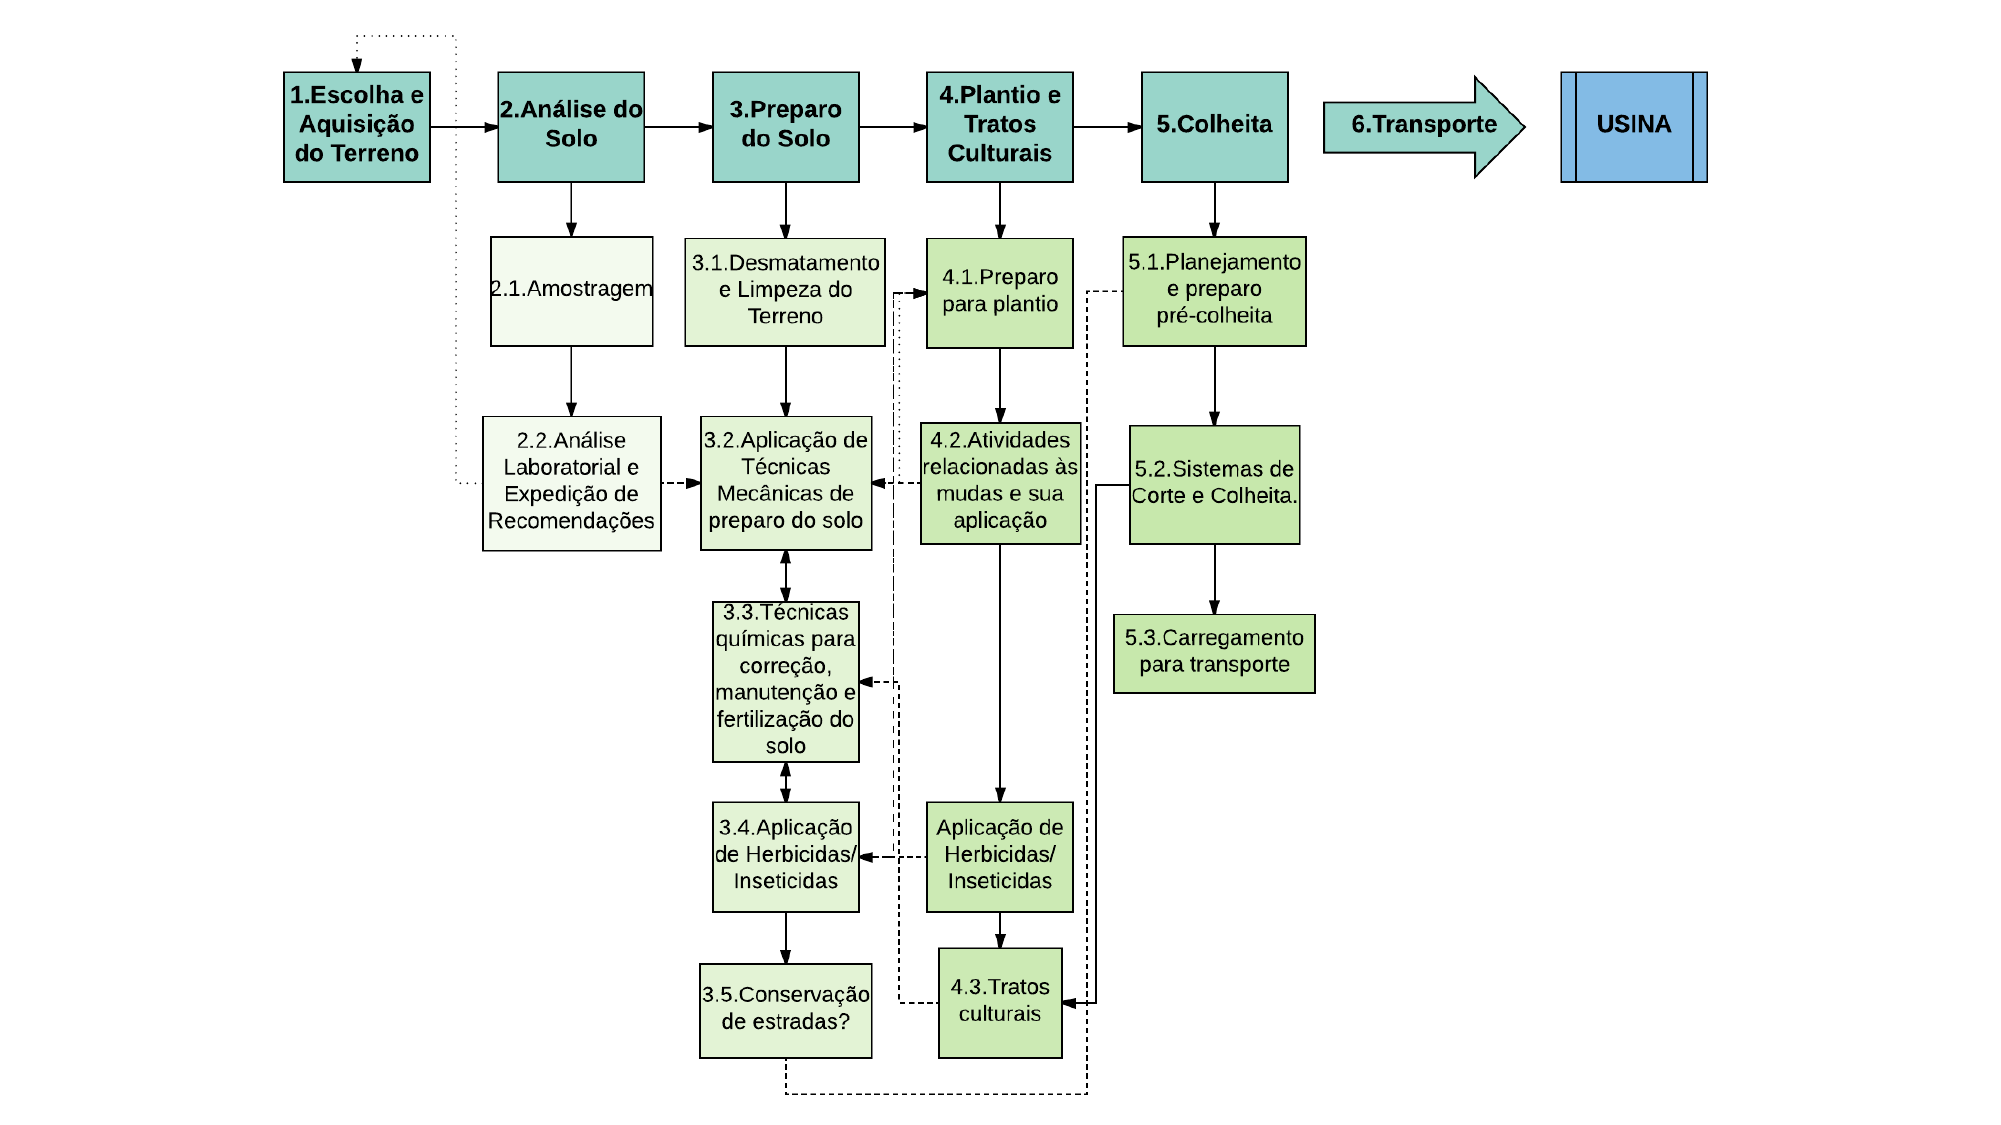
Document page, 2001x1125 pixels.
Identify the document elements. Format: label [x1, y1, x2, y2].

picture [247, 0, 1853, 1125]
